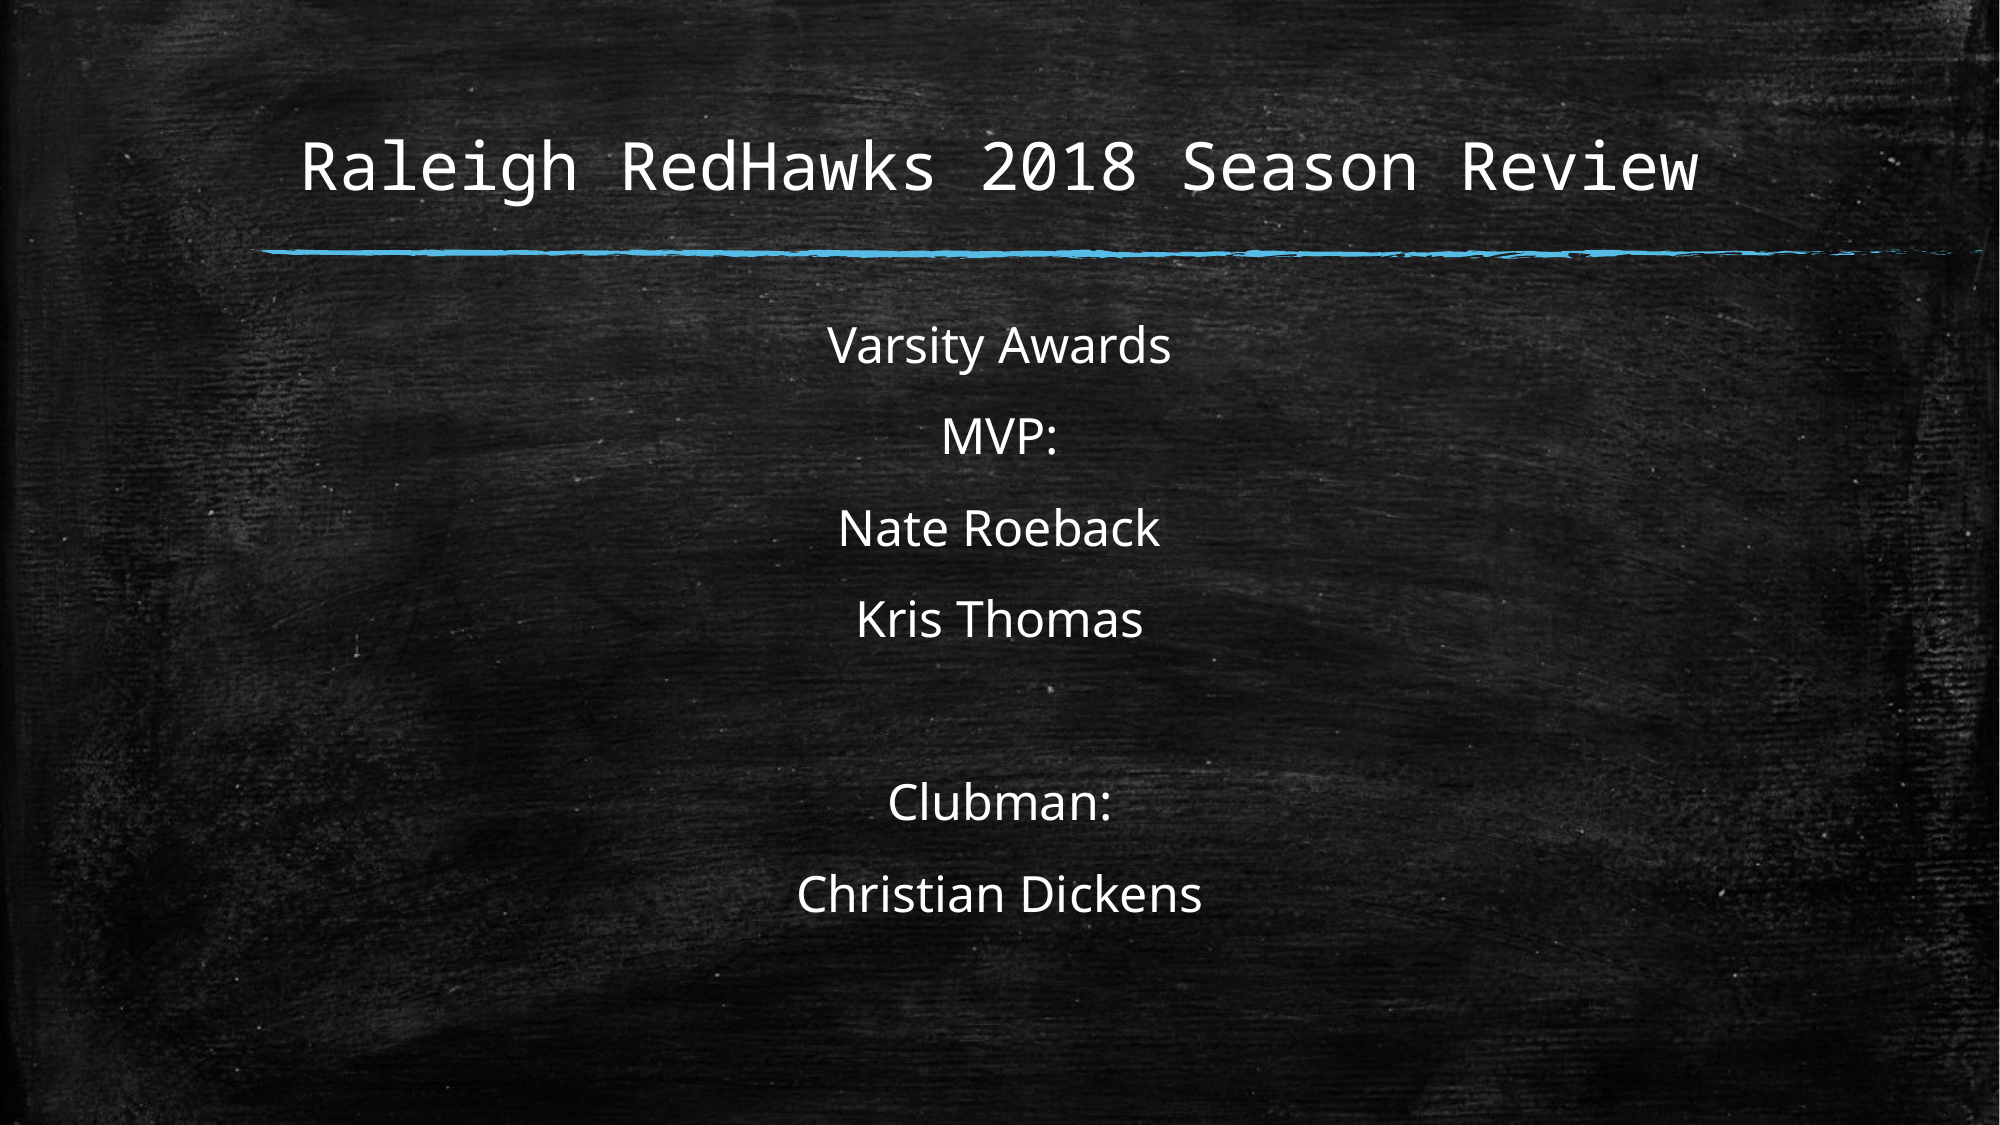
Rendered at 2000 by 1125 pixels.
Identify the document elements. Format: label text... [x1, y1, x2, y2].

title Raleigh RedHawks 2018 Season Review [249, 45, 1750, 213]
list Varsity Awards MVP: Nate Roeback Kris Thomas Clubman: Christian Dickens [249, 312, 1750, 1013]
